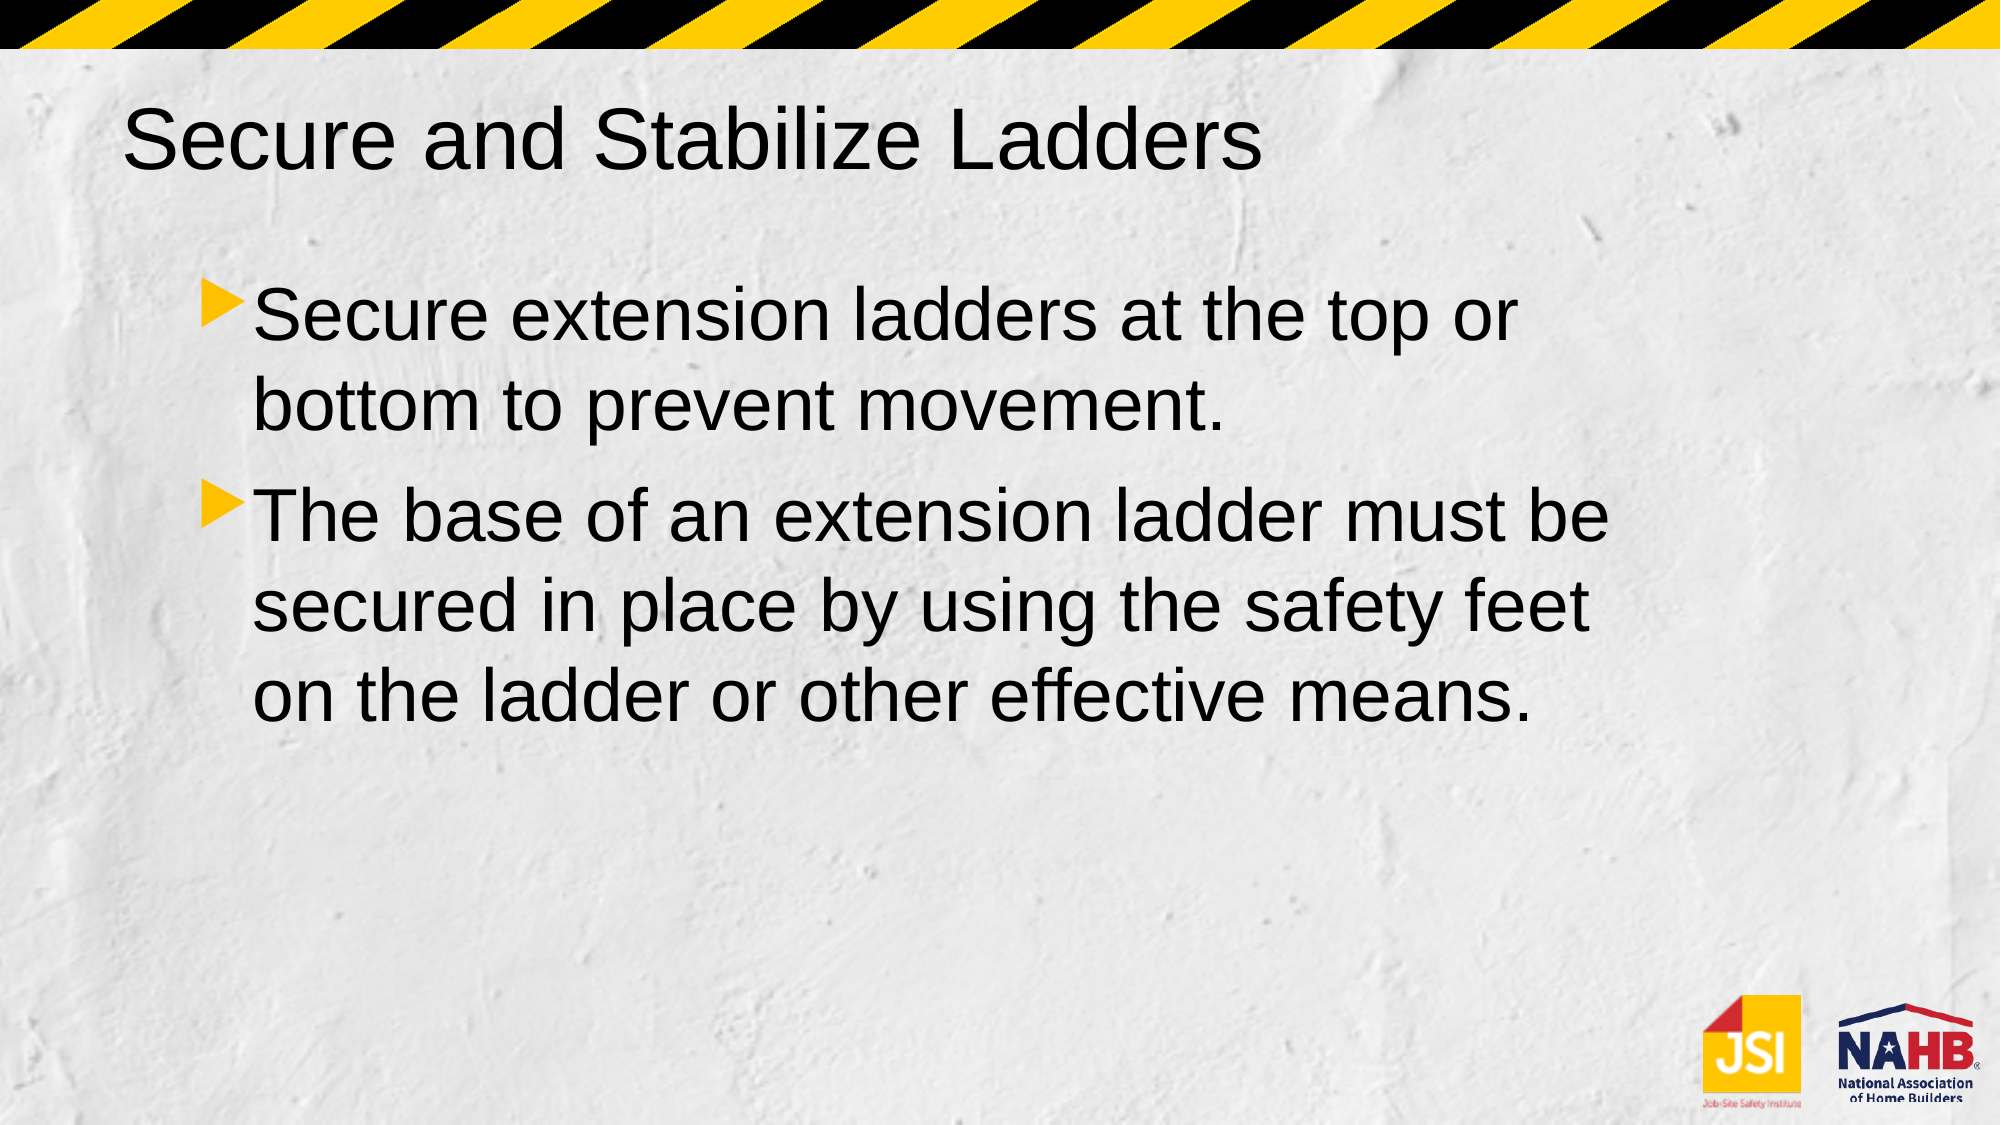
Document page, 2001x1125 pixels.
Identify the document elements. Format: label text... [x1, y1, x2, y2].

title Secure and Stabilize Ladders [106, 74, 1649, 304]
picture [1703, 995, 1801, 1109]
list Secure extension ladders at the top or bottom to prevent movement. The base of an extension ladder must be secured in place by using the safety feet on the ladder or other effective means. [181, 257, 1649, 946]
